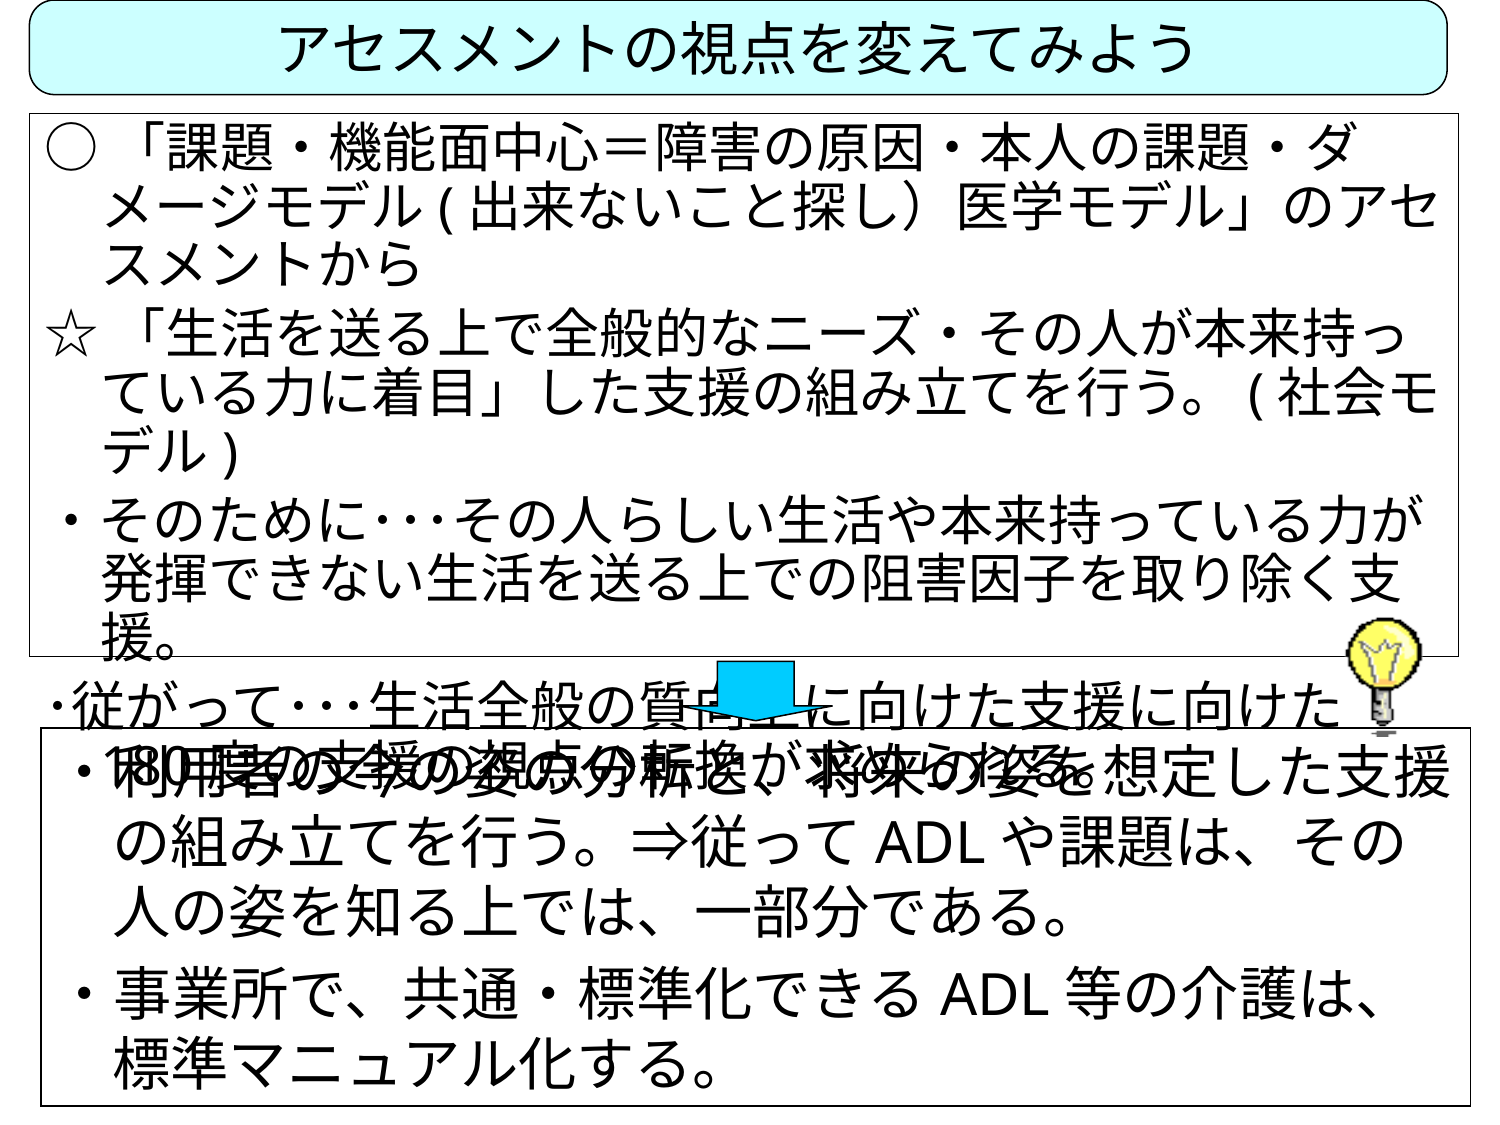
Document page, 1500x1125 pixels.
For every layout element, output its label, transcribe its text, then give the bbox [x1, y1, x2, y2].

list ○「課題・機能面中心＝障害の原因・本人の課題・ダメージモデル(出来ないこと探し）医学モデル」のアセスメントから ☆「生活を送る上で全般的なニーズ・その人が本来持っている力に着目」した支援の組み立てを行う。(社会モデル) ・そのために･･･その人らしい生活や本来持っている力が発揮できない生活を送る上での阻害因子を取り除く支援。 ･従がって･･･生活全般の質向上に向けた支援に向けた180度の支援の視点の転換が求められる。 [29, 113, 1459, 657]
text_box ・利用者の今の姿の分析と、将来の姿を想定した支援の組み立てを行う。⇒従ってADLや課題は、その人の姿を知る上では、一部分である。 ・事業所で、共通・標準化できるADL等の介護は、標準マニュアル化する。 [41, 727, 1471, 1106]
text_box アセスメントの視点を変えてみよう [29, 0, 1448, 95]
picture [1304, 585, 1477, 737]
text_box [678, 661, 833, 721]
